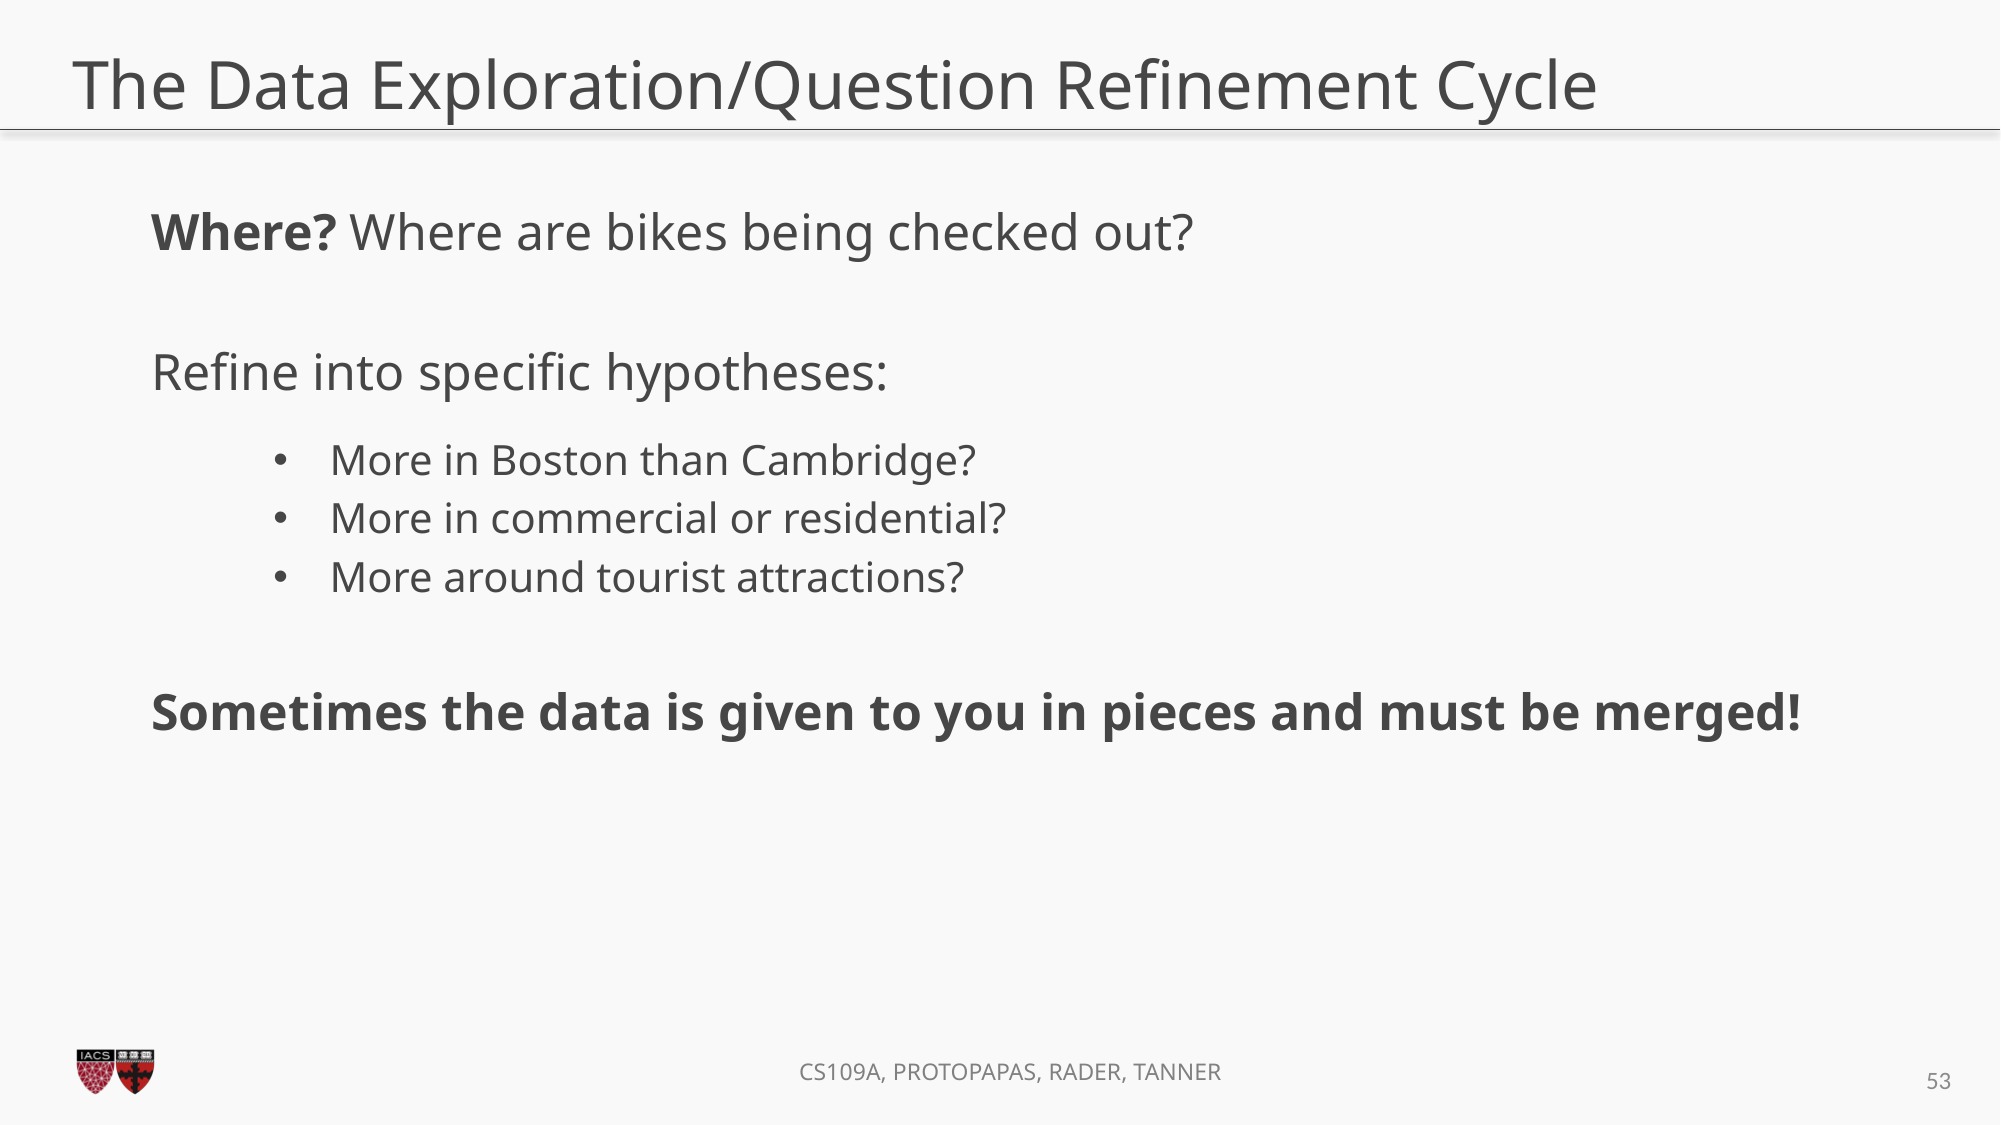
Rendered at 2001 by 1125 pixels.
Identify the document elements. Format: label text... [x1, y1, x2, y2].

title The Data Exploration/Question Refinement Cycle [57, 35, 1943, 162]
picture [75, 1049, 155, 1095]
list Where? Where are bikes being checked out? Refine into specific hypotheses: More in Boston than Cambridge? More in commercial or residential? More around tourist attractions? Sometimes the data is given to you in pieces and must be merged! [136, 193, 1831, 540]
slide_number 53 [1500, 1050, 1967, 1110]
